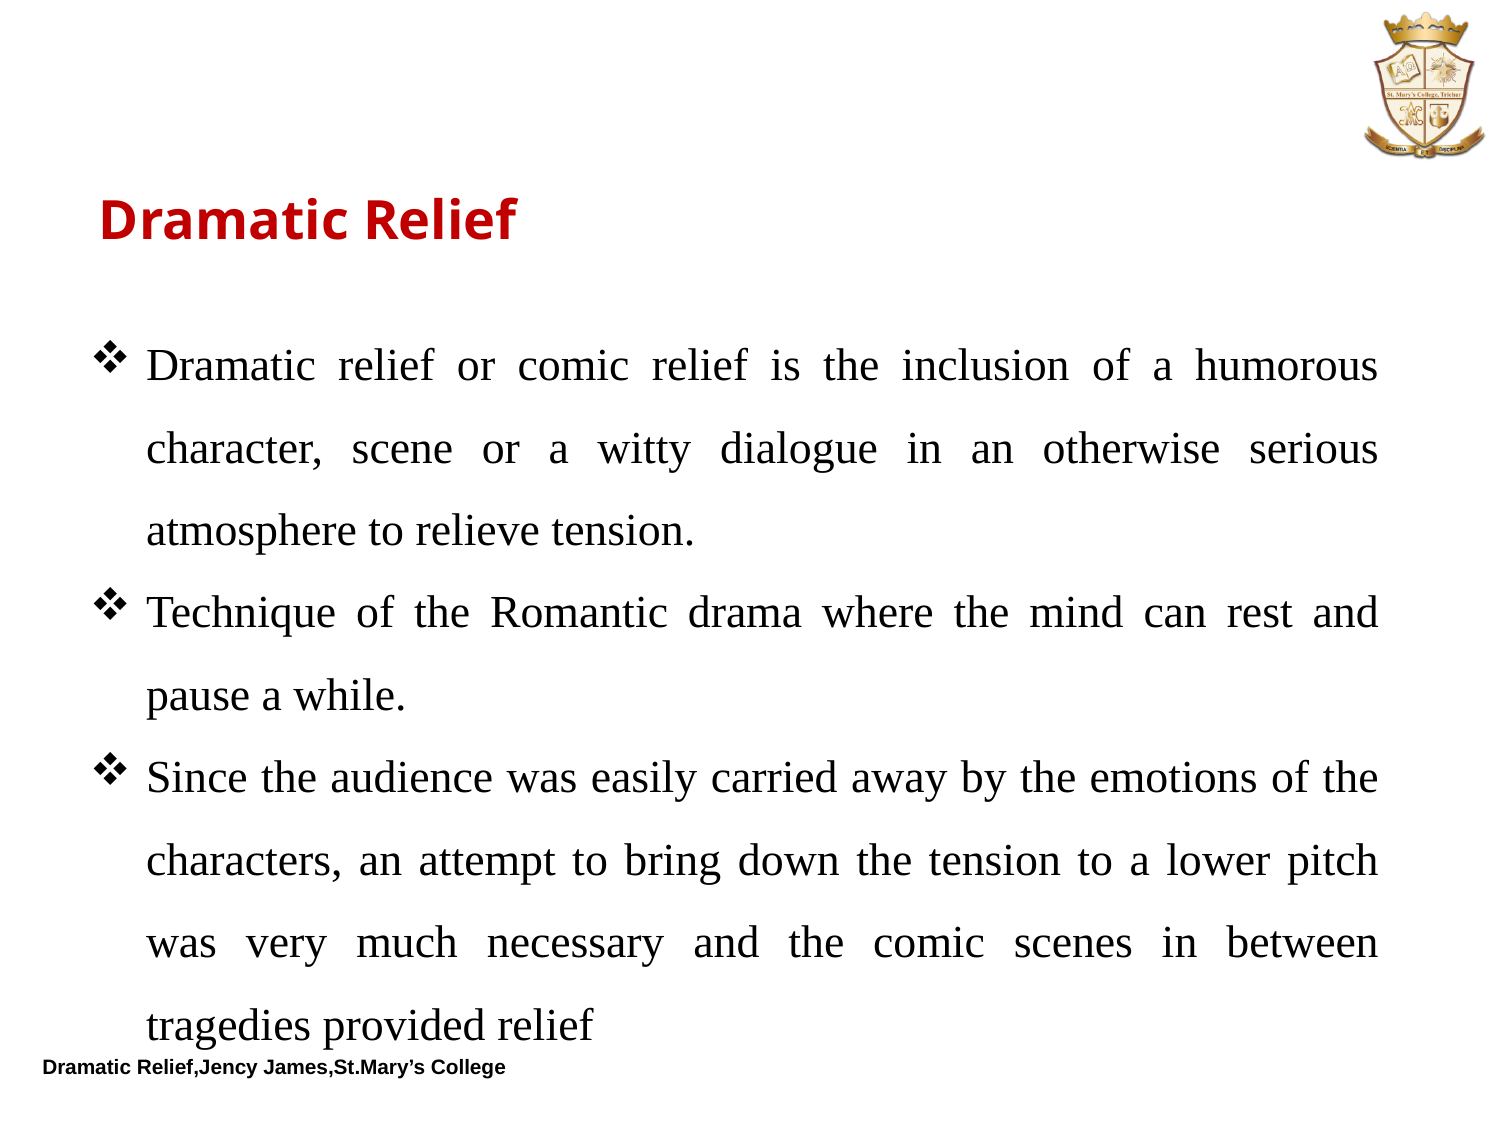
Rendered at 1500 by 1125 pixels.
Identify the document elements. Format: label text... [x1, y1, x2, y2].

text_box Dramatic Relief [45, 156, 766, 262]
text_box Dramatic Relief,Jency James,St.Mary’s College [27, 1046, 521, 1087]
picture [1342, 0, 1500, 183]
text_box Dramatic relief or comic relief is the inclusion of a humorous character, scene or a witty dialogue in an otherwise serious atmosphere to relieve tension. Technique of the Romantic drama where the mind can rest and pause a while. Since the audience was easily carried away by the emotions of the characters, an attempt to bring down the tension to a lower pitch was very much necessary and the comic scenes in between tragedies provided relief [75, 299, 1395, 1057]
